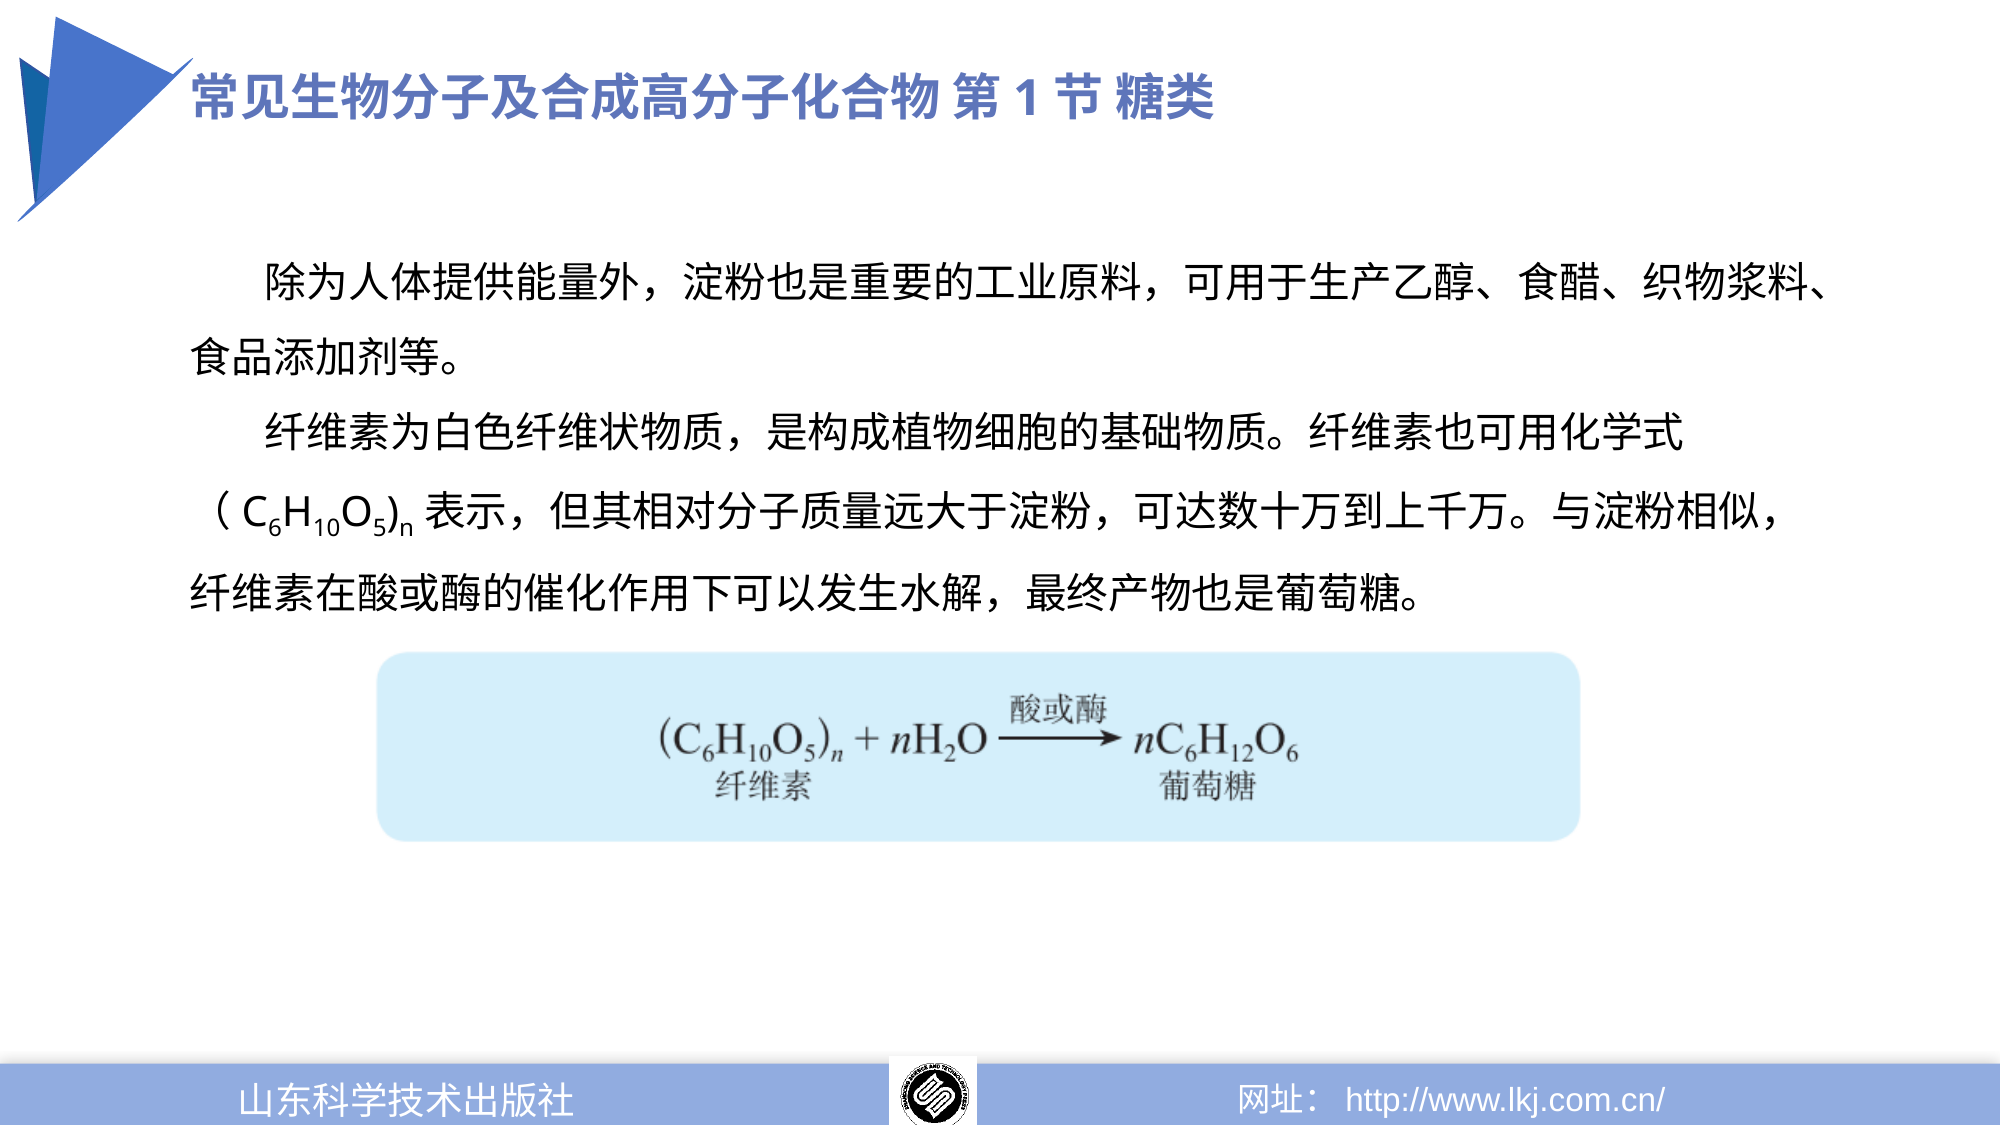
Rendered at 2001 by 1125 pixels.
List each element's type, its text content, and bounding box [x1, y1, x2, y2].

text_box 山东科学技术出版社 [222, 1069, 889, 1125]
text_box [978, 1062, 2000, 1125]
text_box [0, 1062, 889, 1125]
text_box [0, 29, 226, 182]
text_box 网址：http://www.lkj.com.cn/ [1222, 1070, 1890, 1125]
text_box 常见生物分子及合成高分子化合物 第1节 糖类 [226, 58, 1534, 134]
picture [889, 1055, 978, 1125]
picture [367, 640, 1587, 853]
text_box 除为人体提供能量外，淀粉也是重要的工业原料，可用于生产乙醇、食醋、织物浆料、食品添加剂等。 纤维素为白色纤维状物质，是构成植物细胞的基础物质。纤维素也可用化学式（C6H10O5)n表示，但其相对分子质量远大于淀粉，可达数十万到上千万。与淀粉相似，纤维素在酸或酶的催化作用下可以发生水解，最终产物也是葡萄糖。 [175, 223, 1827, 624]
